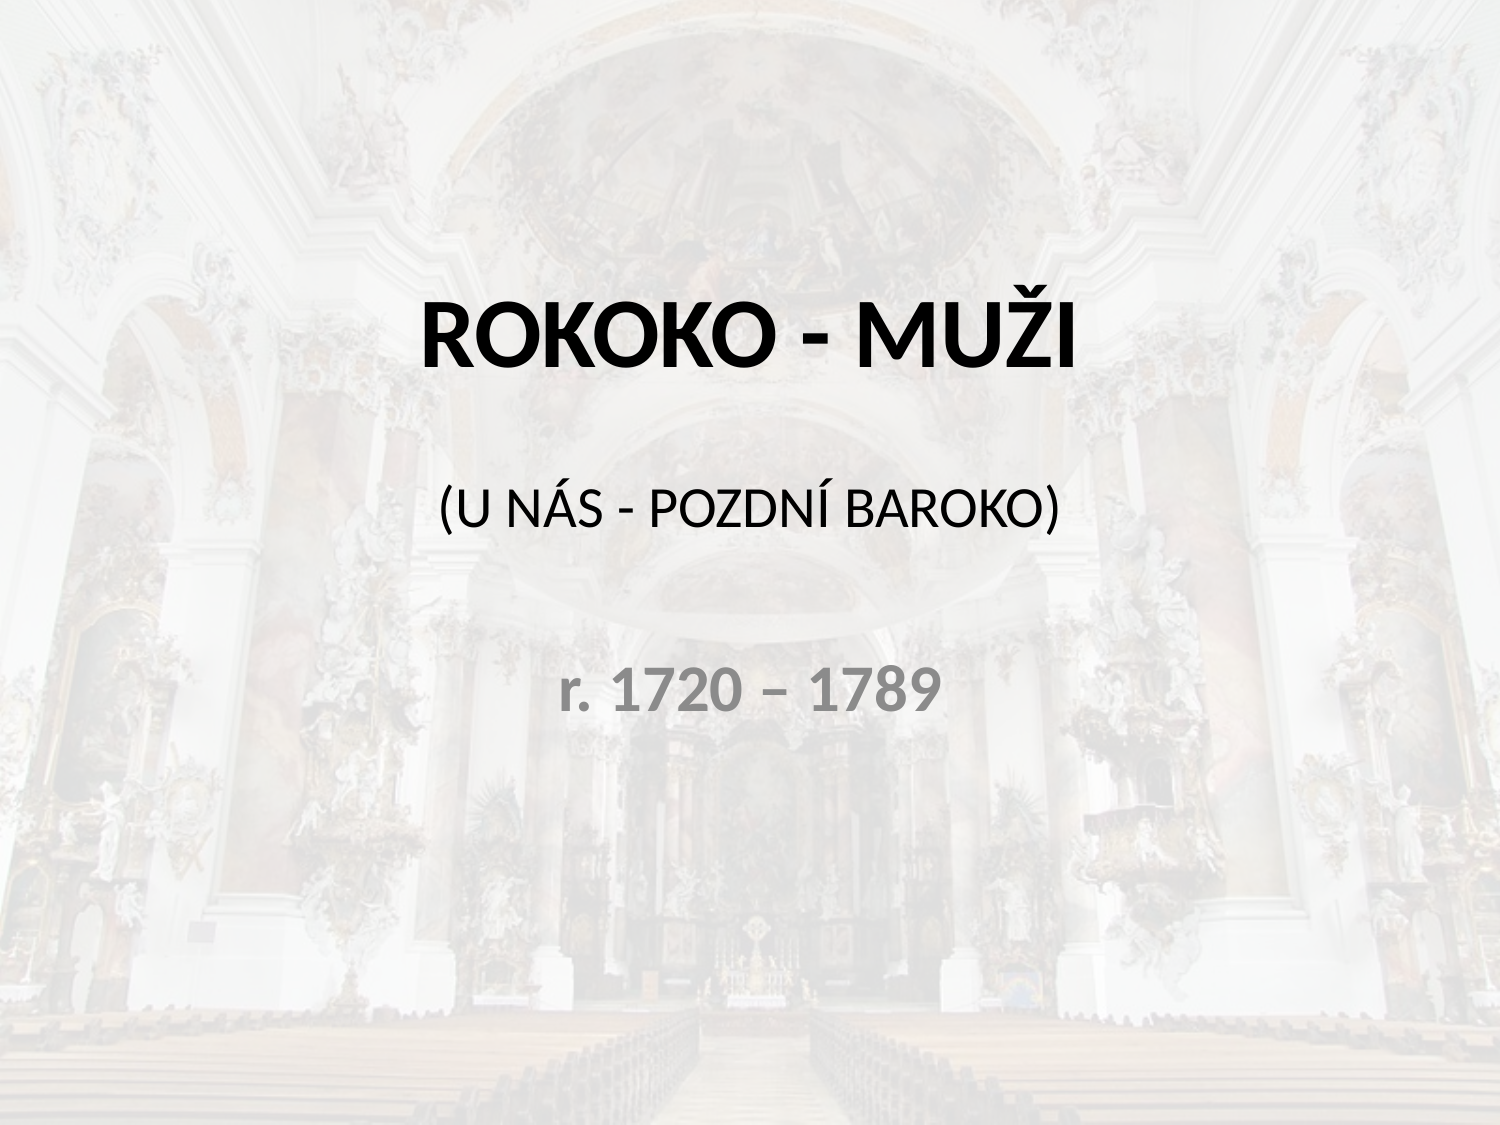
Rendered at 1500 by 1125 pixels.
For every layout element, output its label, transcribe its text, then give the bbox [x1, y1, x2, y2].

subtitle r. 1720 – 1789 [225, 637, 1275, 925]
title ROKOKO - MUŽI (U NÁS - POZDNÍ BAROKO) [112, 243, 1388, 591]
